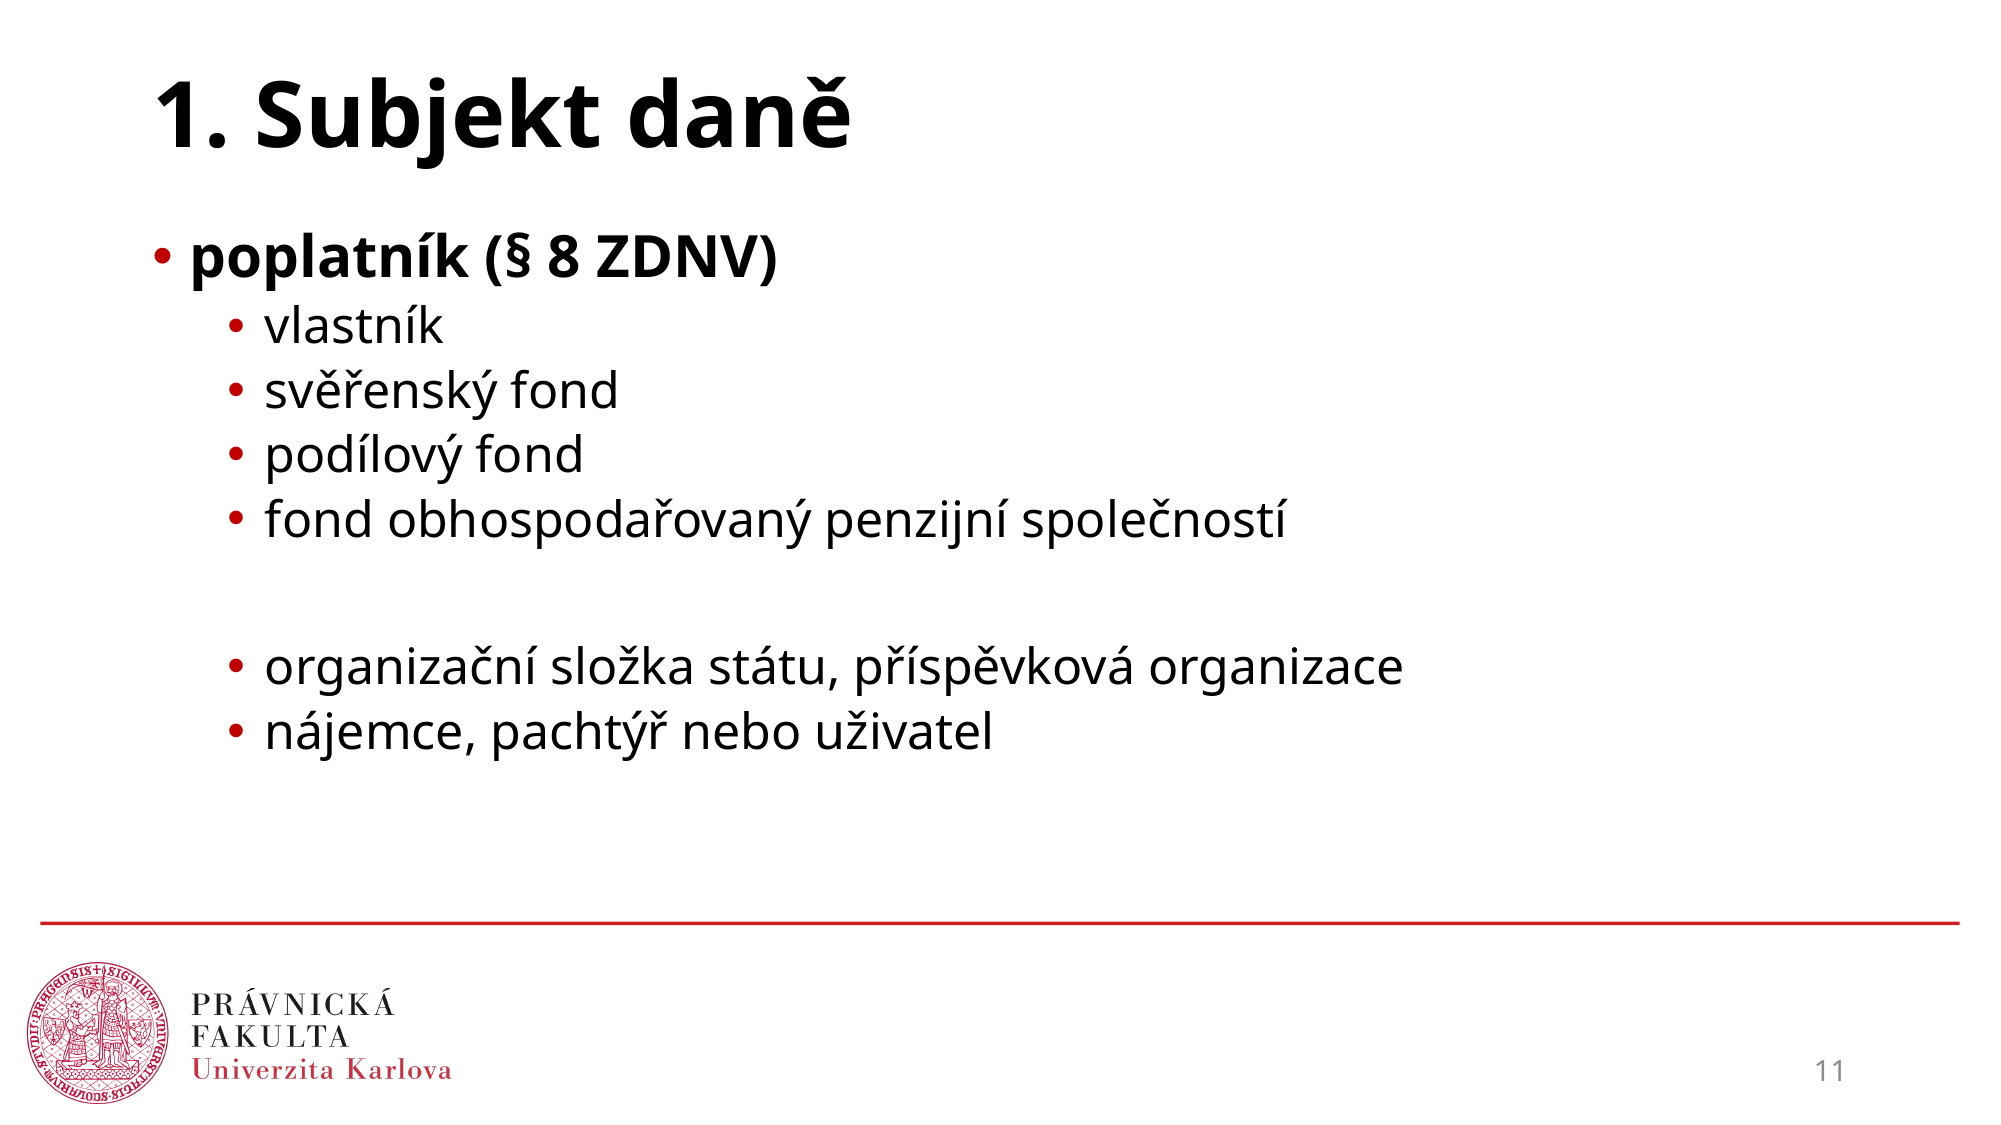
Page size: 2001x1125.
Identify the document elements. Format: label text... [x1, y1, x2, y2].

list poplatník (§ 8 ZDNV) vlastník svěřenský fond podílový fond fond obhospodařovaný penzijní společností organizační složka státu, příspěvková organizace nájemce, pachtýř nebo uživatel [137, 220, 1863, 905]
slide_number 11 [1412, 1042, 1863, 1103]
title 1. Subjekt daně [137, 2, 1863, 220]
picture [26, 962, 452, 1104]
